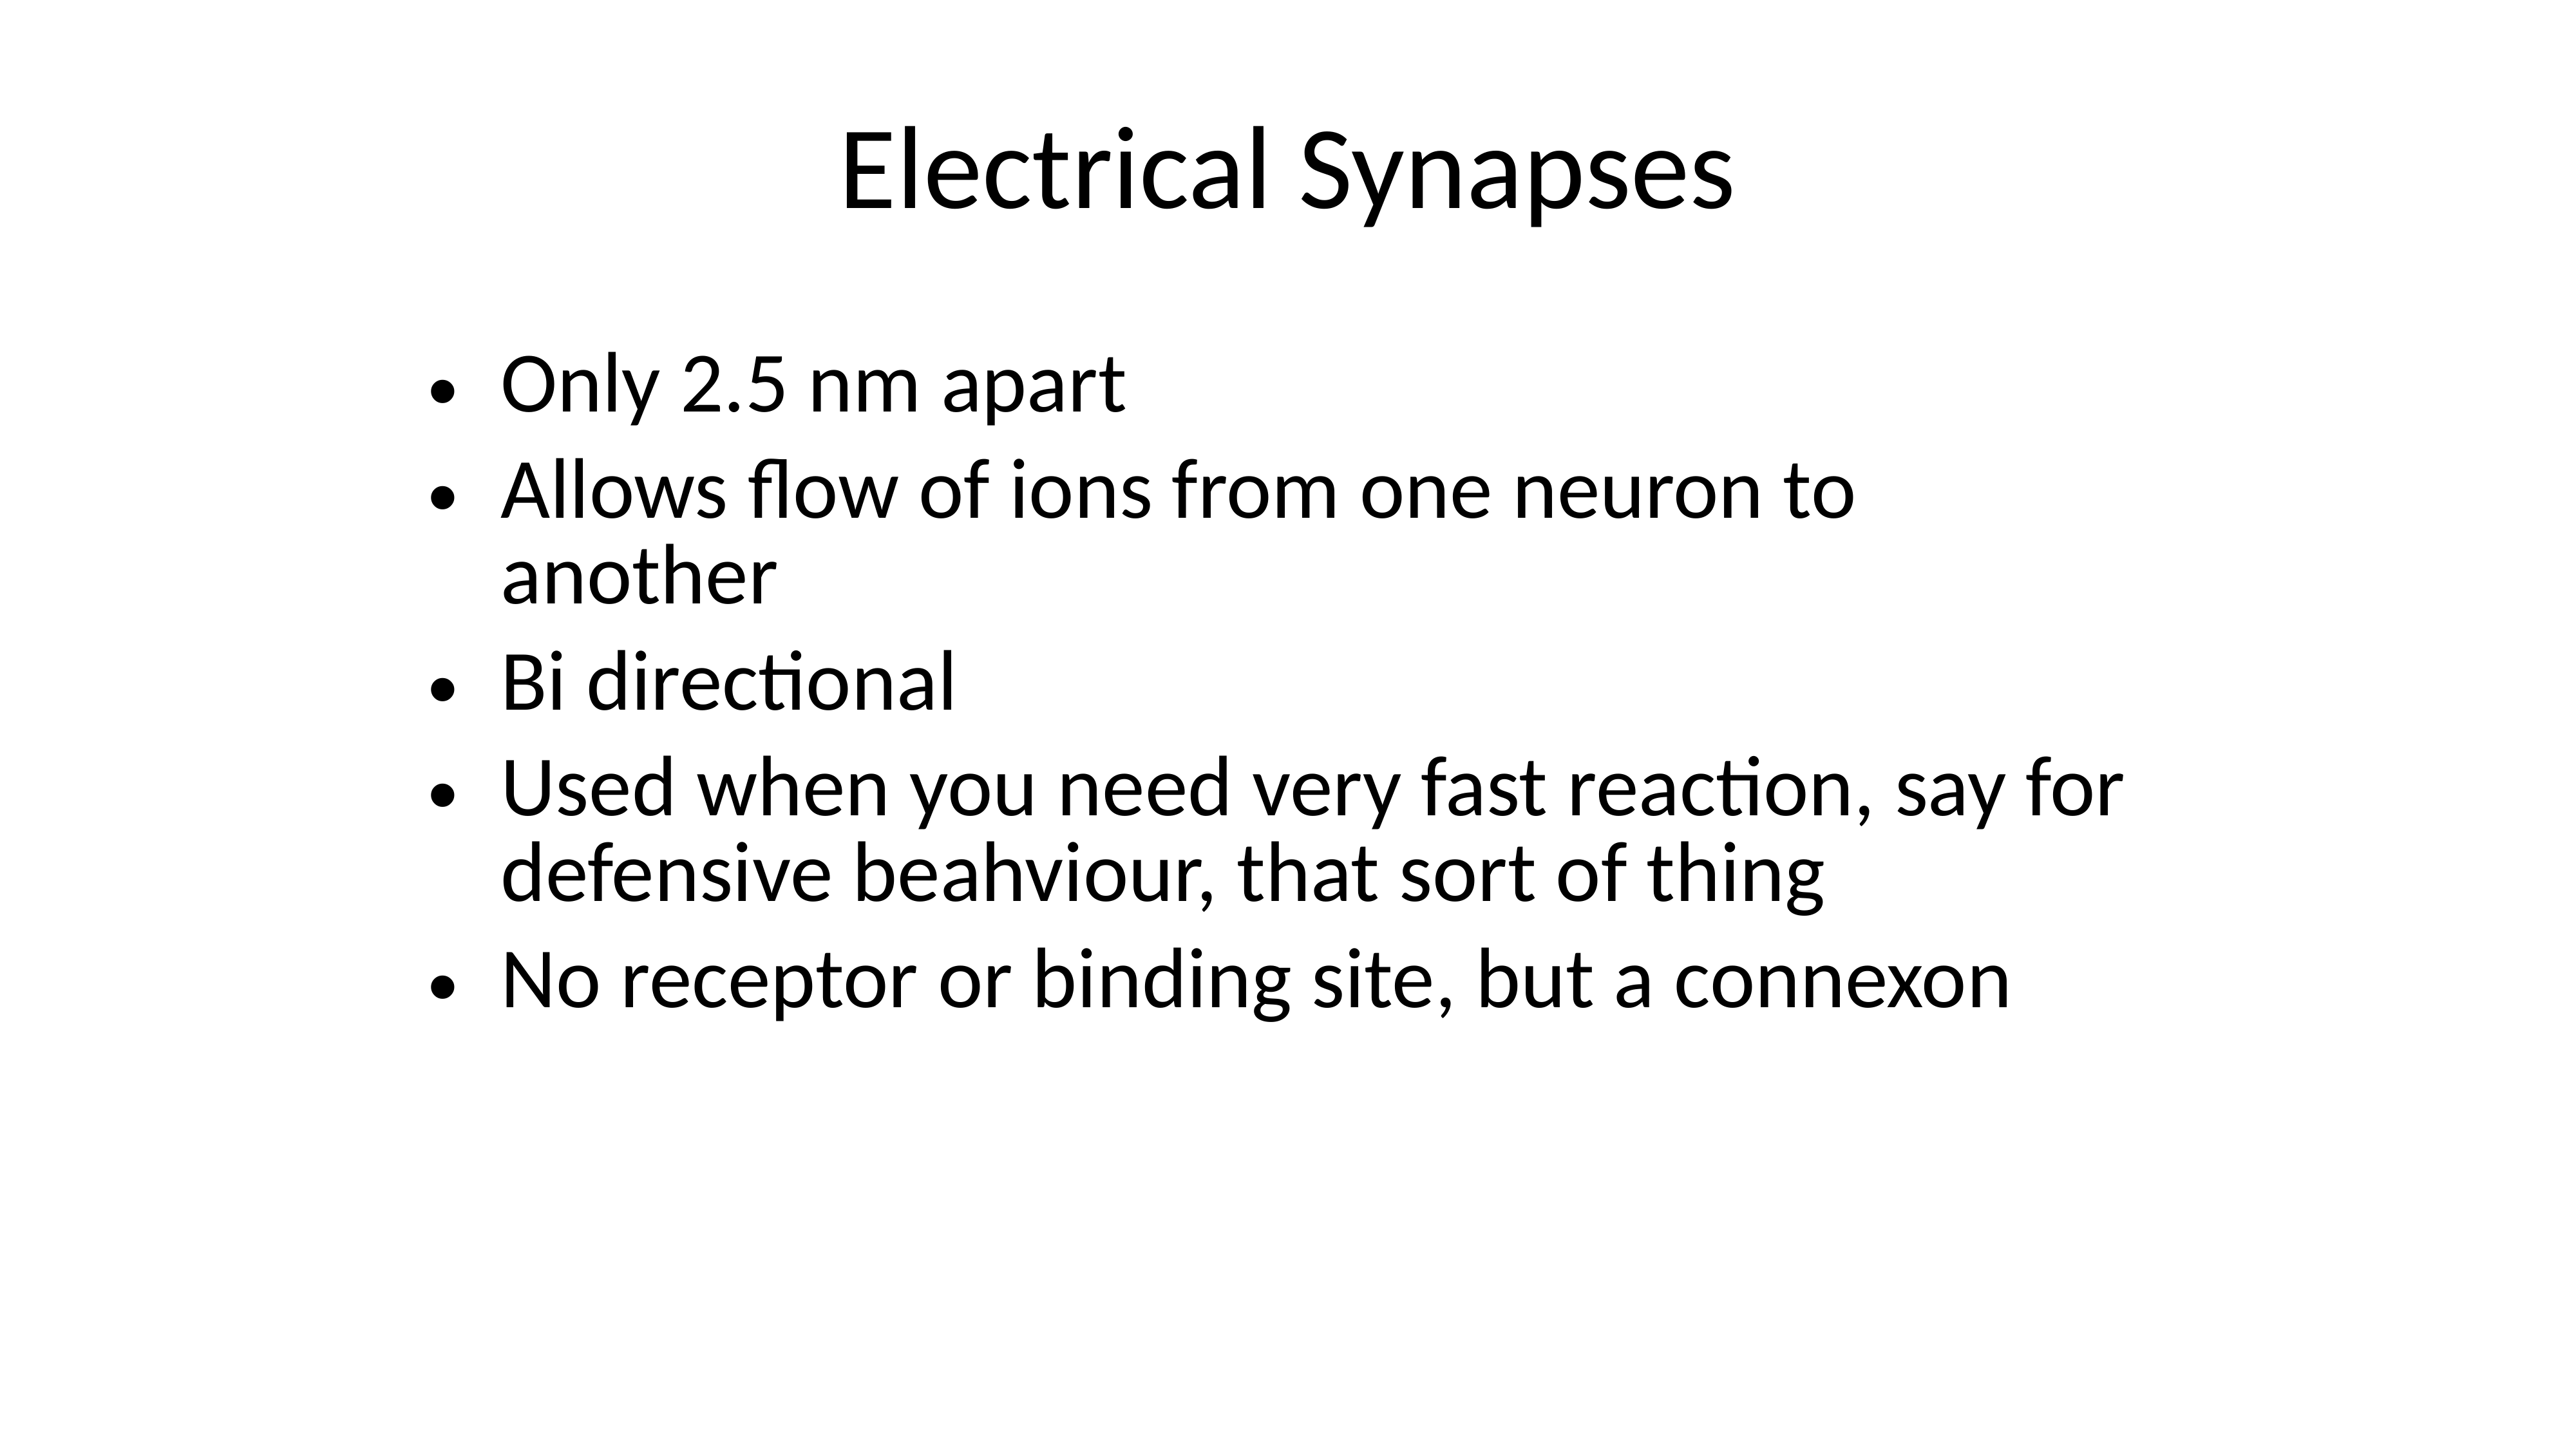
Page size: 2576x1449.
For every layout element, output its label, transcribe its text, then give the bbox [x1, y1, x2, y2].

title Electrical Synapses [417, 57, 2159, 301]
list Only 2.5 nm apart Allows flow of ions from one neuron to another Bi directional Used when you need very fast reaction, say for defensive beahviour, that sort of thing No receptor or binding site, but a connexon [417, 337, 2159, 1296]
